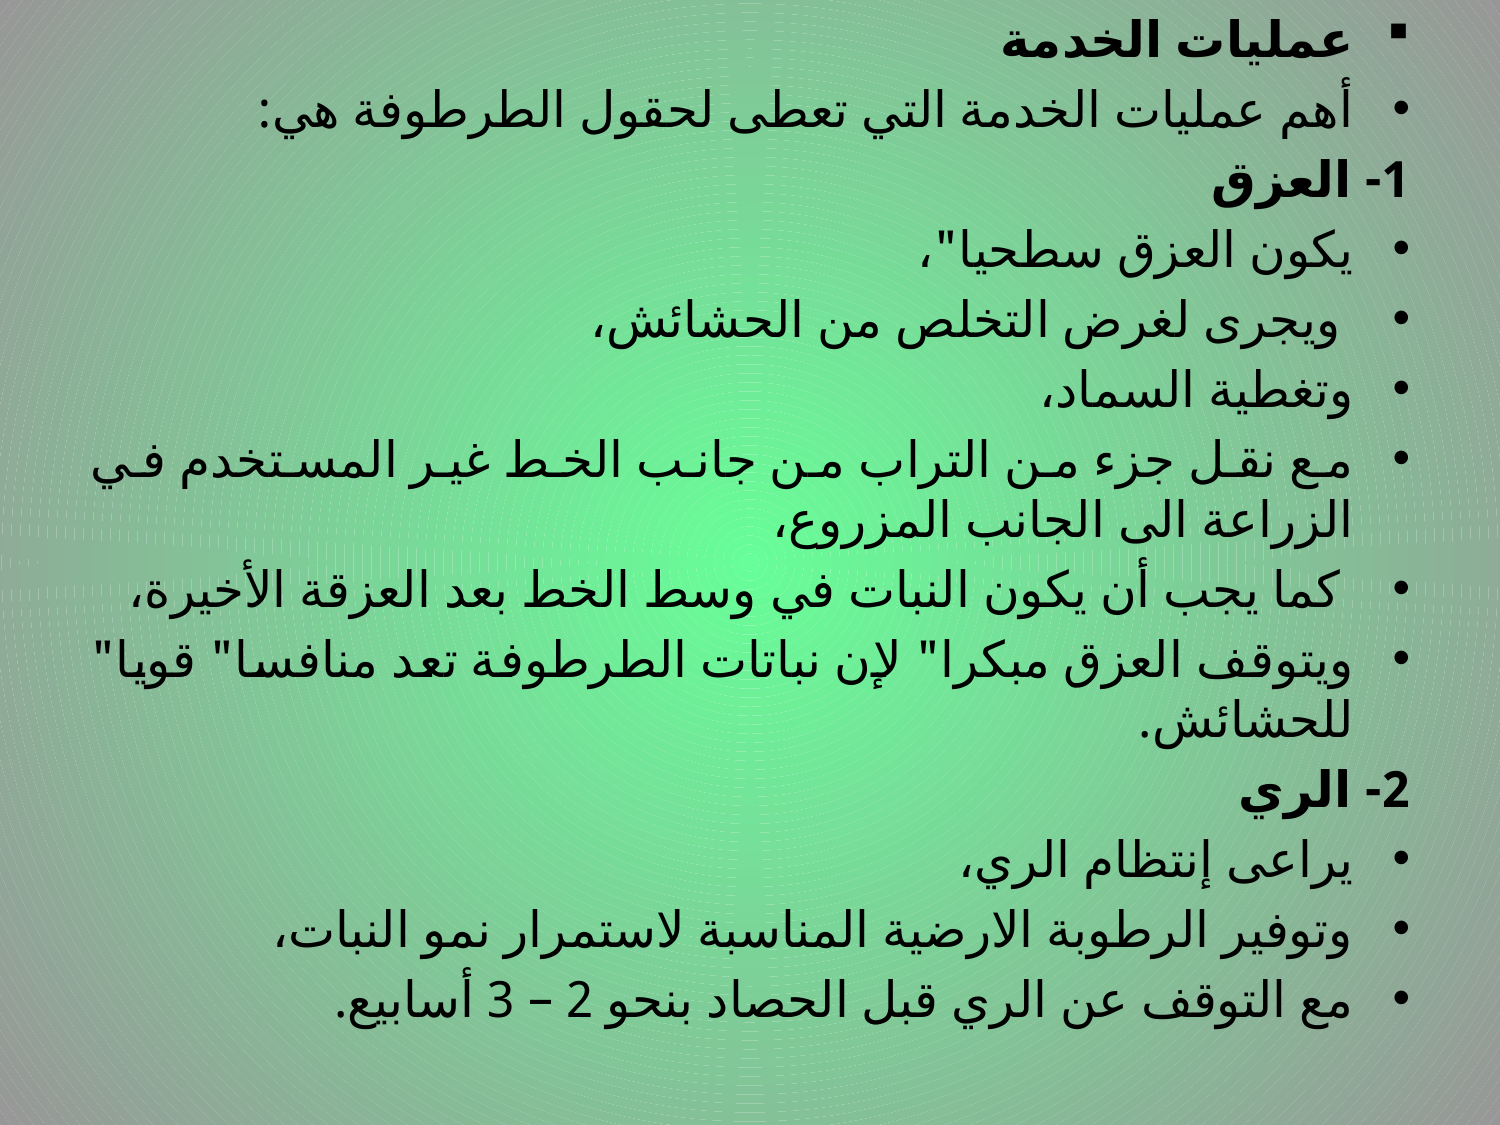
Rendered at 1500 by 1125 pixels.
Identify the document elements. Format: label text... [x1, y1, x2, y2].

list عمليات الخدمة أهم عمليات الخدمة التي تعطى لحقول الطرطوفة هي: 1- العزق يكون العزق سطحيا"، ويجرى لغرض التخلص من الحشائش، وتغطية السماد، مع نقل جزء من التراب من جانب الخط غير المستخدم في الزراعة الى الجانب المزروع، كما يجب أن يكون النبات في وسط الخط بعد العزقة الأخيرة، ويتوقف العزق مبكرا" لإن نباتات الطرطوفة تعد منافسا" قويا" للحشائش. 2- الري يراعى إنتظام الري، وتوفير الرطوبة الارضية المناسبة لاستمرار نمو النبات، مع التوقف عن الري قبل الحصاد بنحو 2 – 3 أسابيع. [75, 0, 1425, 1005]
